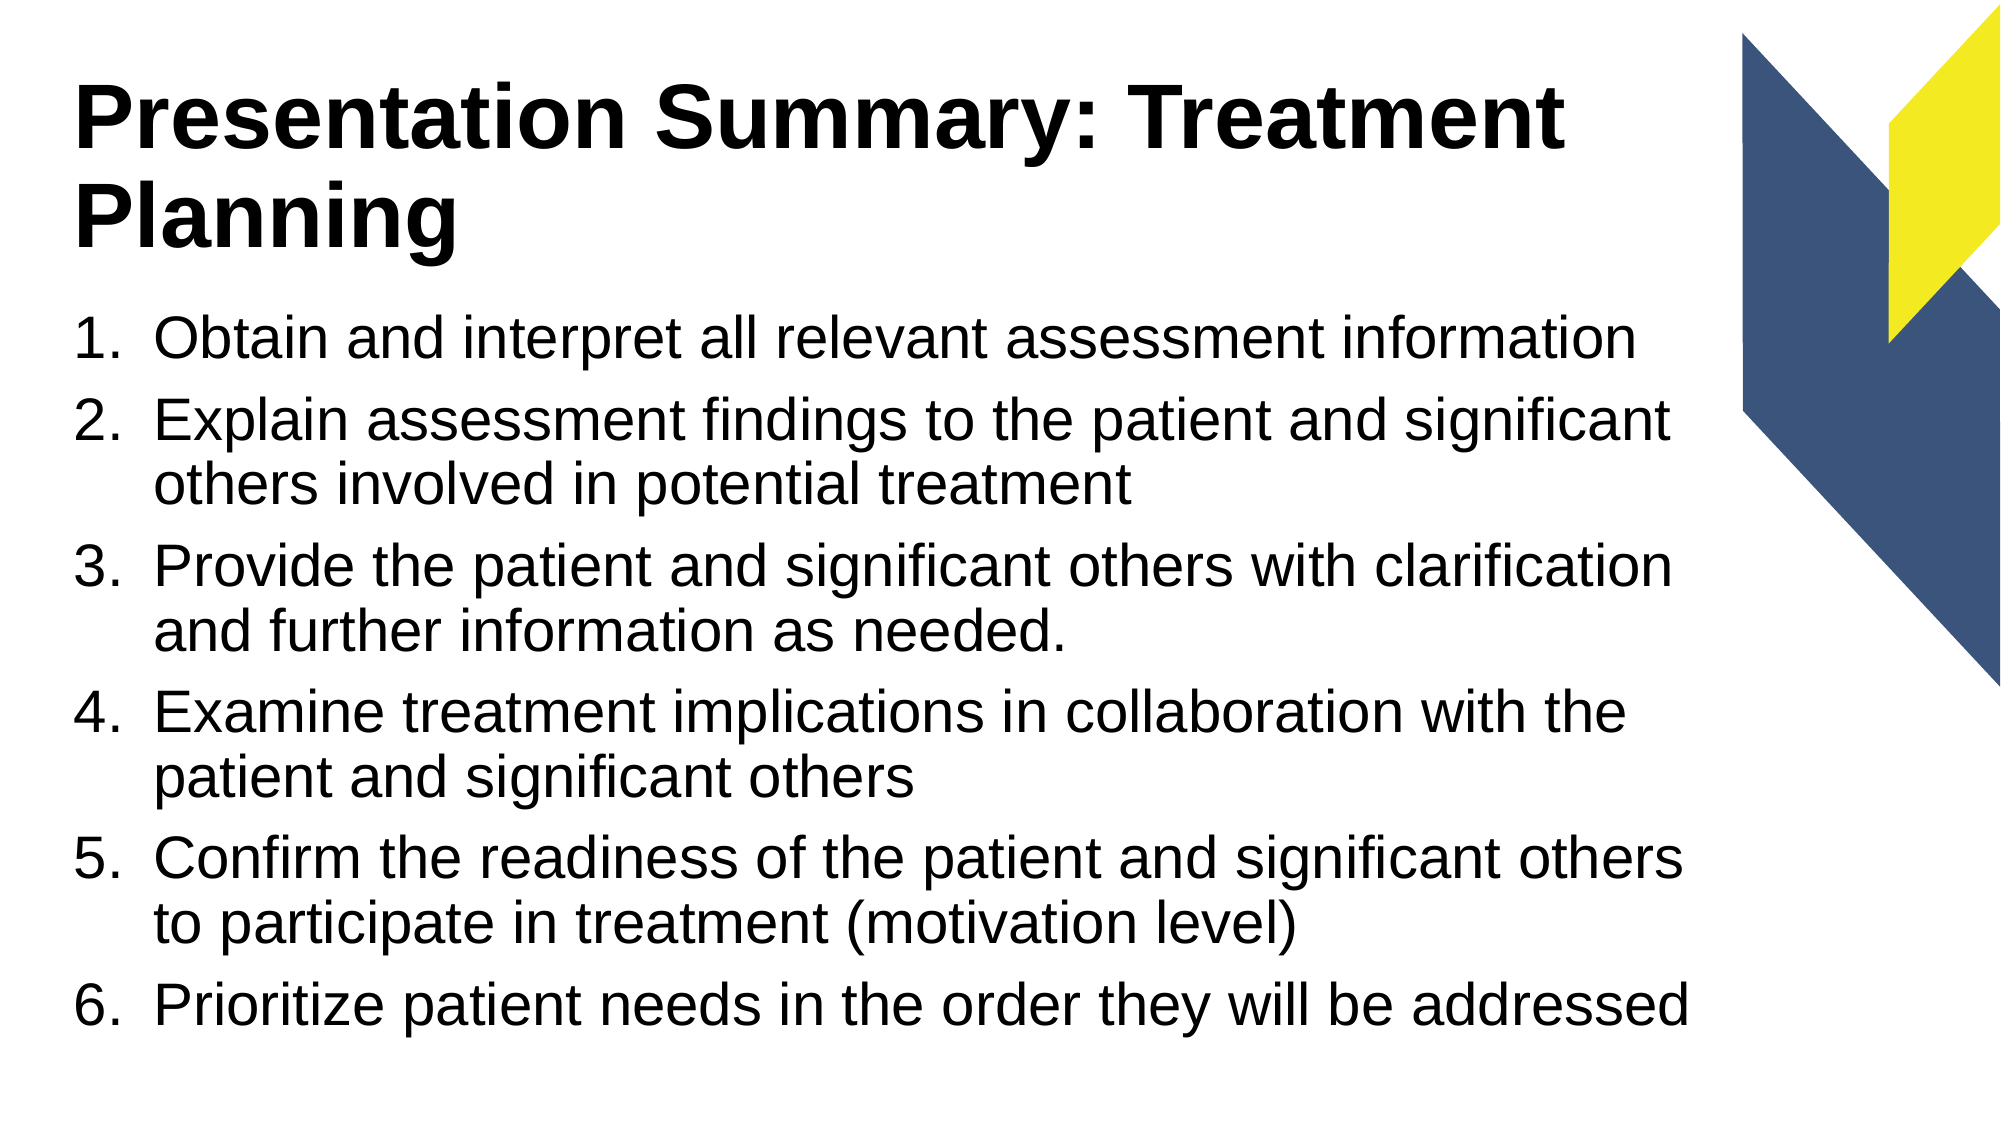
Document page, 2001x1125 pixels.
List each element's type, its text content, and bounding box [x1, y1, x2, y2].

title Presentation Summary: Treatment Planning [58, 59, 1723, 278]
list Obtain and interpret all relevant assessment information Explain assessment findings to the patient and significant others involved in potential treatment Provide the patient and significant others with clarification and further information as needed. Examine treatment implications in collaboration with the patient and significant others Confirm the readiness of the patient and significant others to participate in treatment (motivation level) Prioritize patient needs in the order they will be addressed [58, 299, 1723, 1081]
